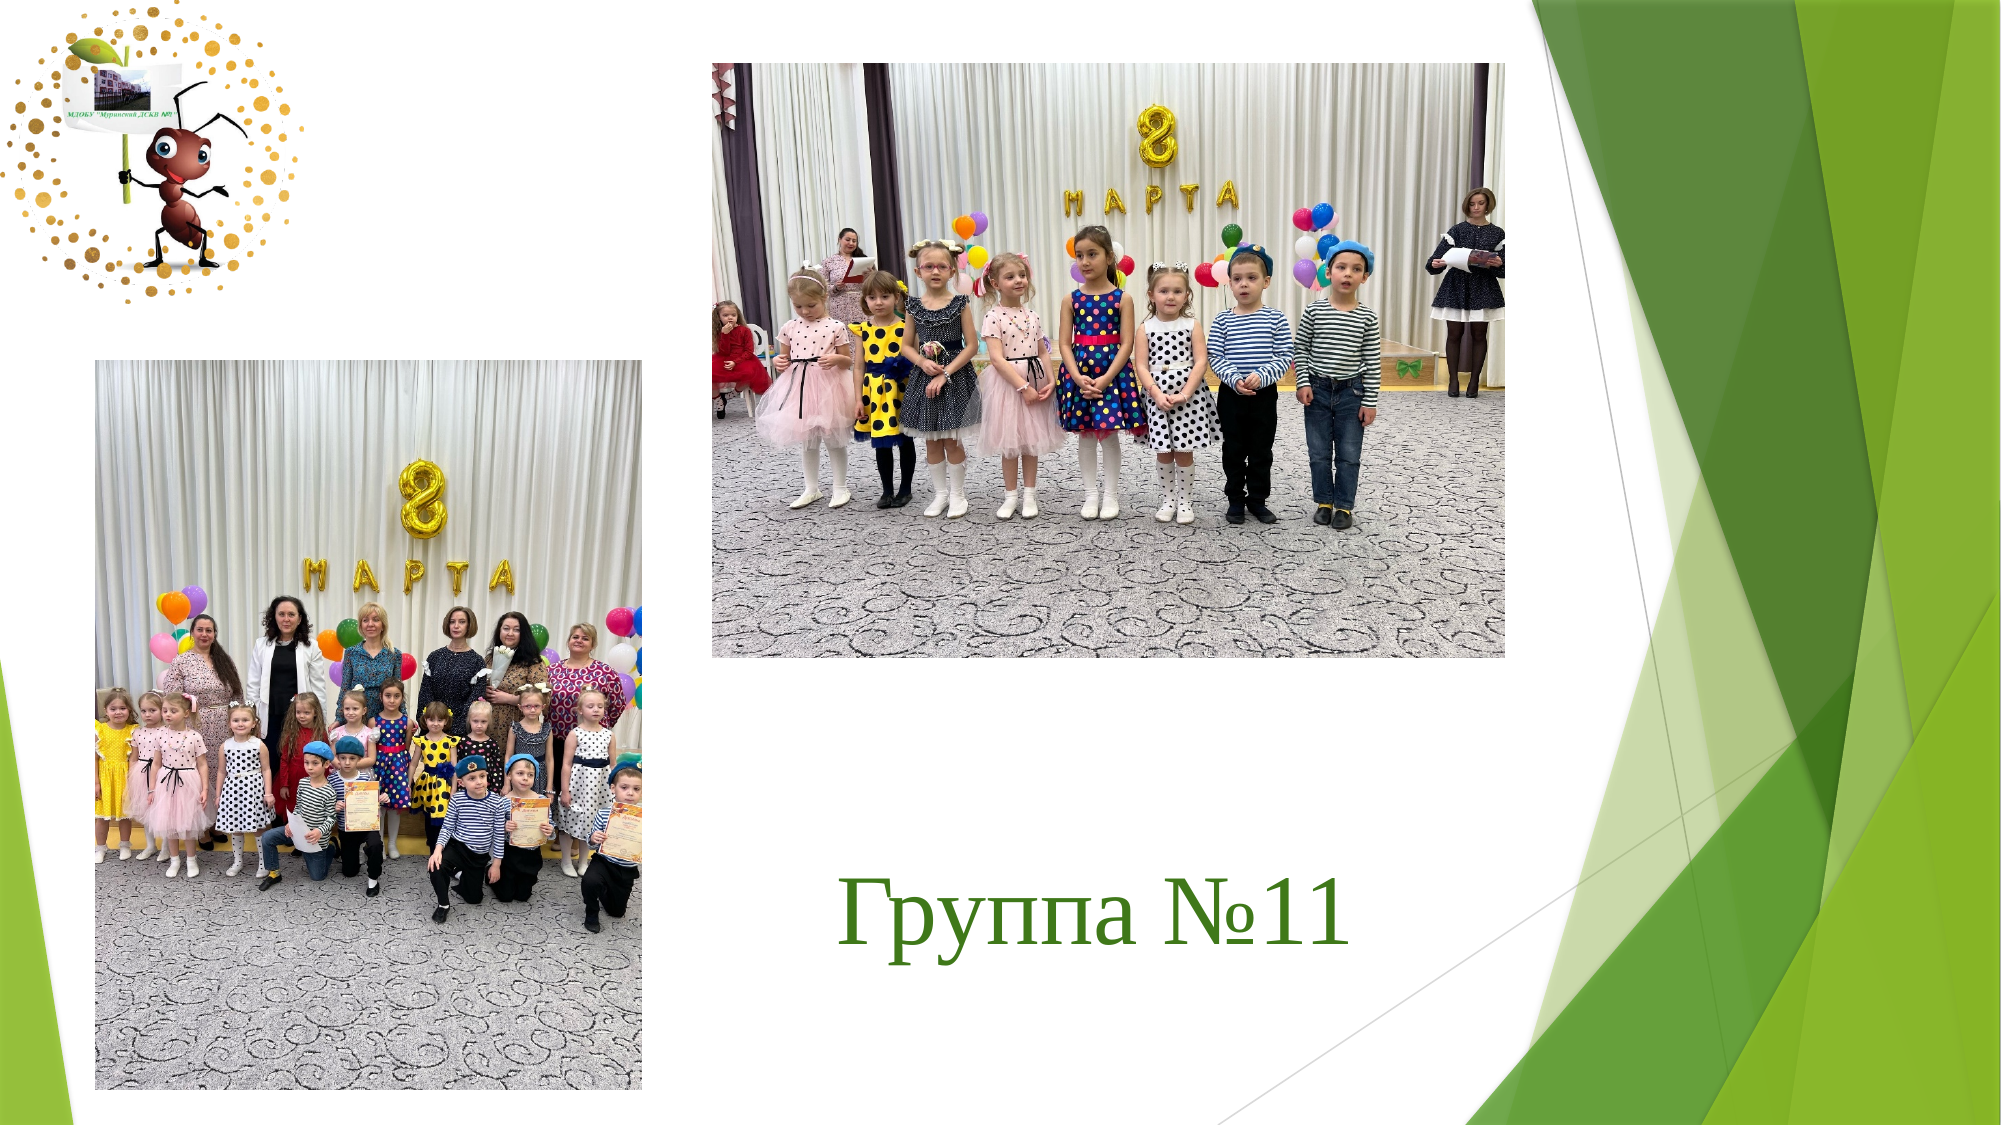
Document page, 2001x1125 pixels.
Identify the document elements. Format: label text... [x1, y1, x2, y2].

picture [712, 63, 1506, 659]
text_box Группа №11 [821, 836, 1370, 972]
picture [0, 0, 304, 304]
picture [94, 360, 643, 1091]
